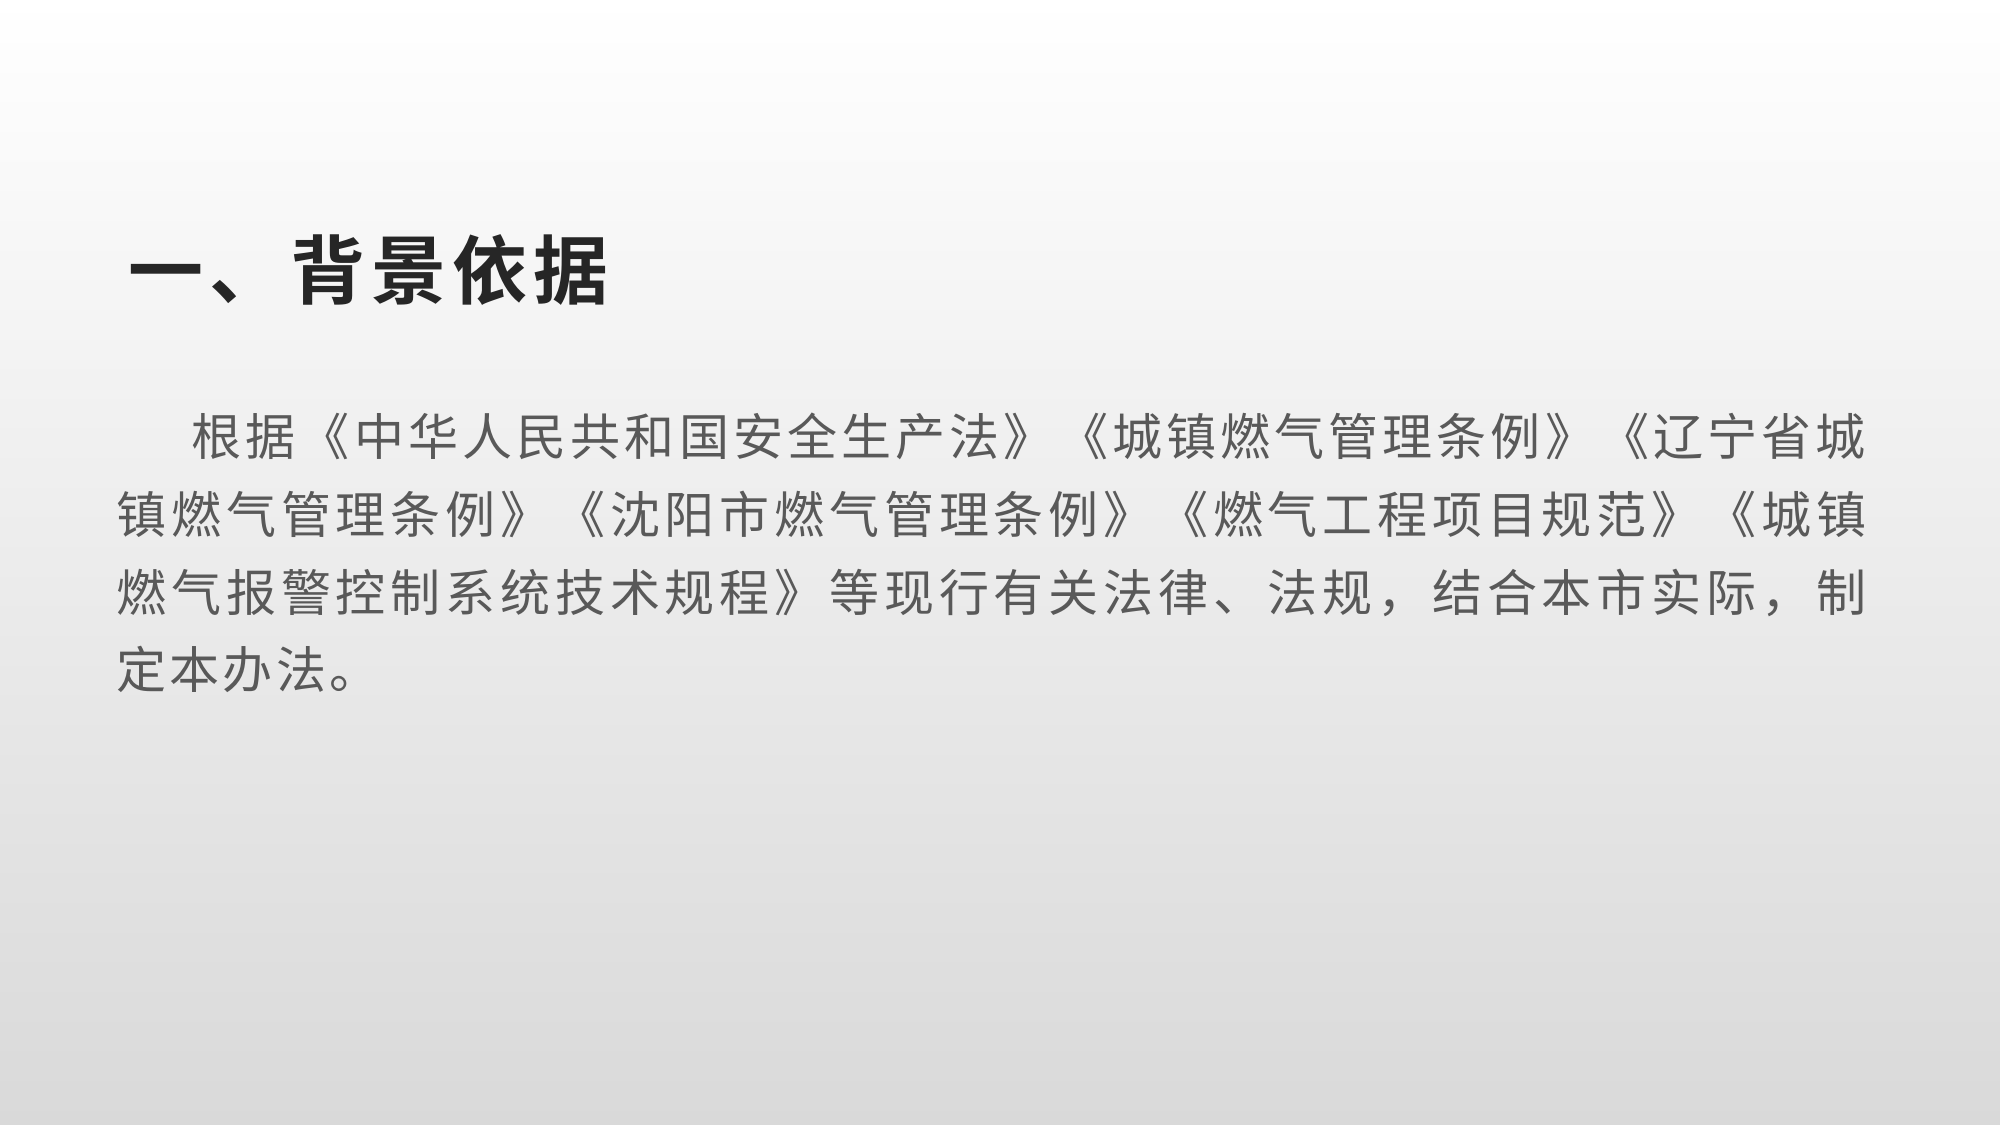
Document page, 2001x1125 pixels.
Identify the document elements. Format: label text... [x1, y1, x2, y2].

list 根据《中华人民共和国安全生产法》《城镇燃气管理条例》《辽宁省城镇燃气管理条例》《沈阳市燃气管理条例》《燃气工程项目规范》《城镇燃气报警控制系统技术规程》等现行有关法律、法规，结合本市实际，制定本办法。 [101, 379, 1885, 824]
title 一、背景依据 [113, 211, 1913, 327]
